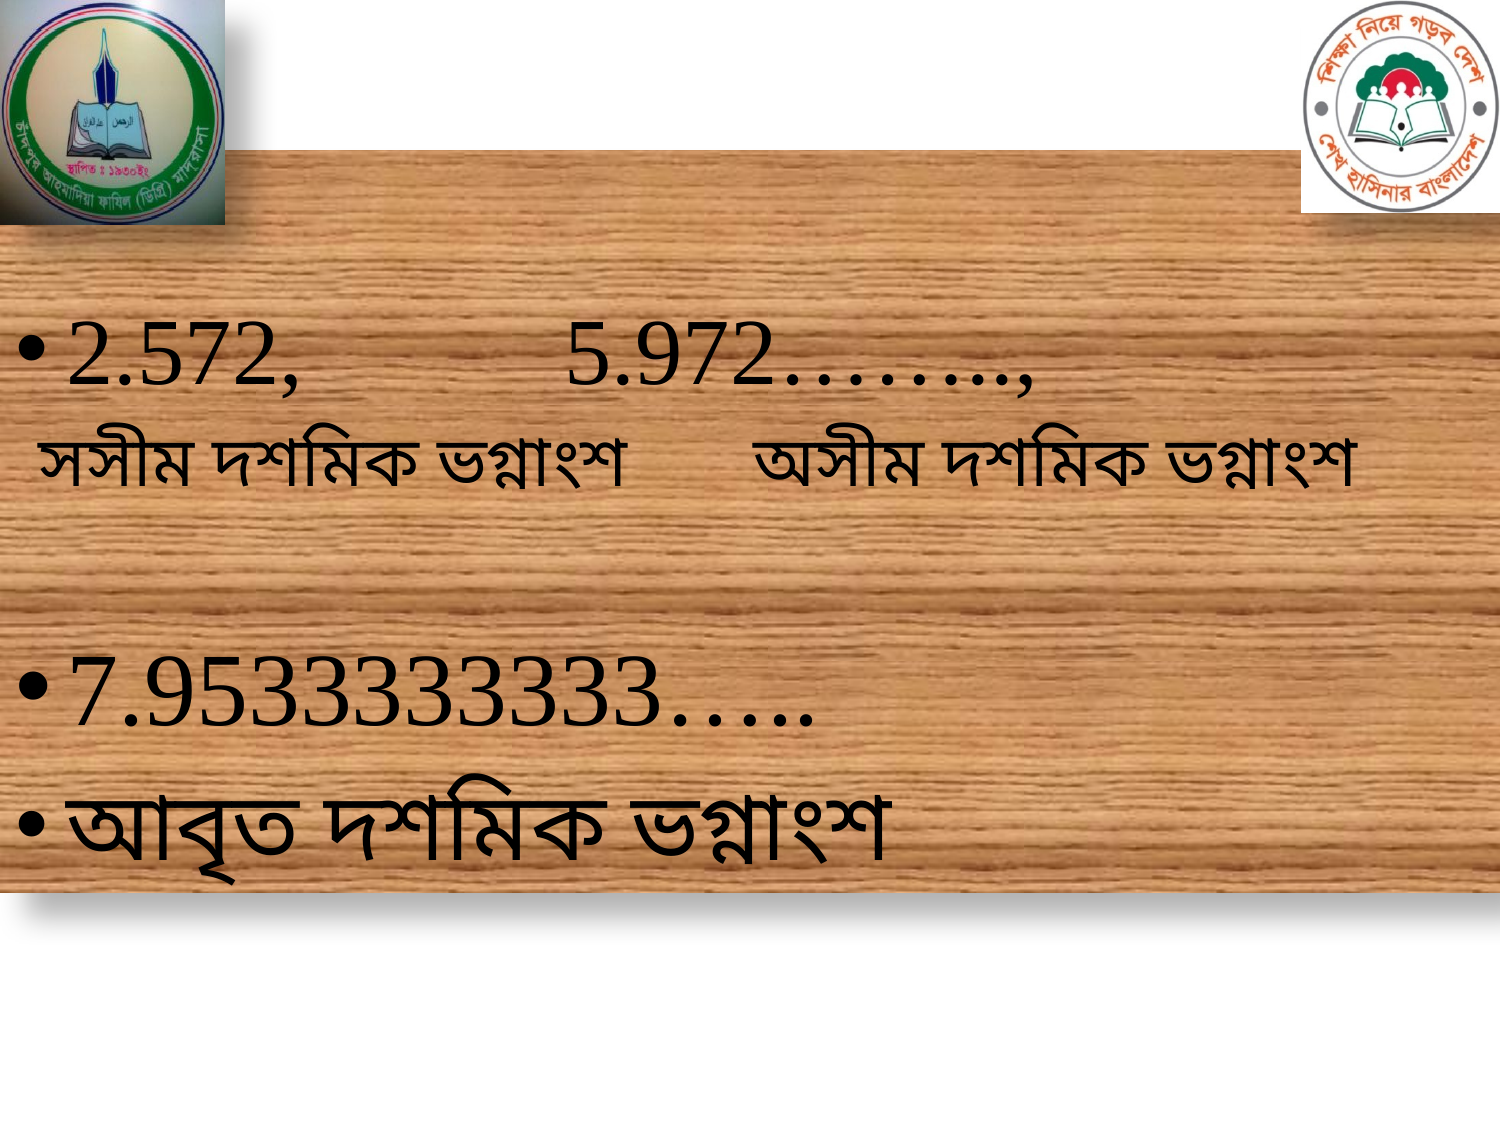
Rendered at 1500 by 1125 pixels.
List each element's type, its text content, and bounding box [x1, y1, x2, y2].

list 2.572, 5.972…….., সসীম দশমিক ভগ্নাংশ অসীম দশমিক ভগ্নাংশ 7.9533333333….. আবৃত দশমিক ভগ্নাংশ [0, 149, 1500, 893]
picture [0, 0, 226, 226]
picture [1301, 0, 1500, 213]
